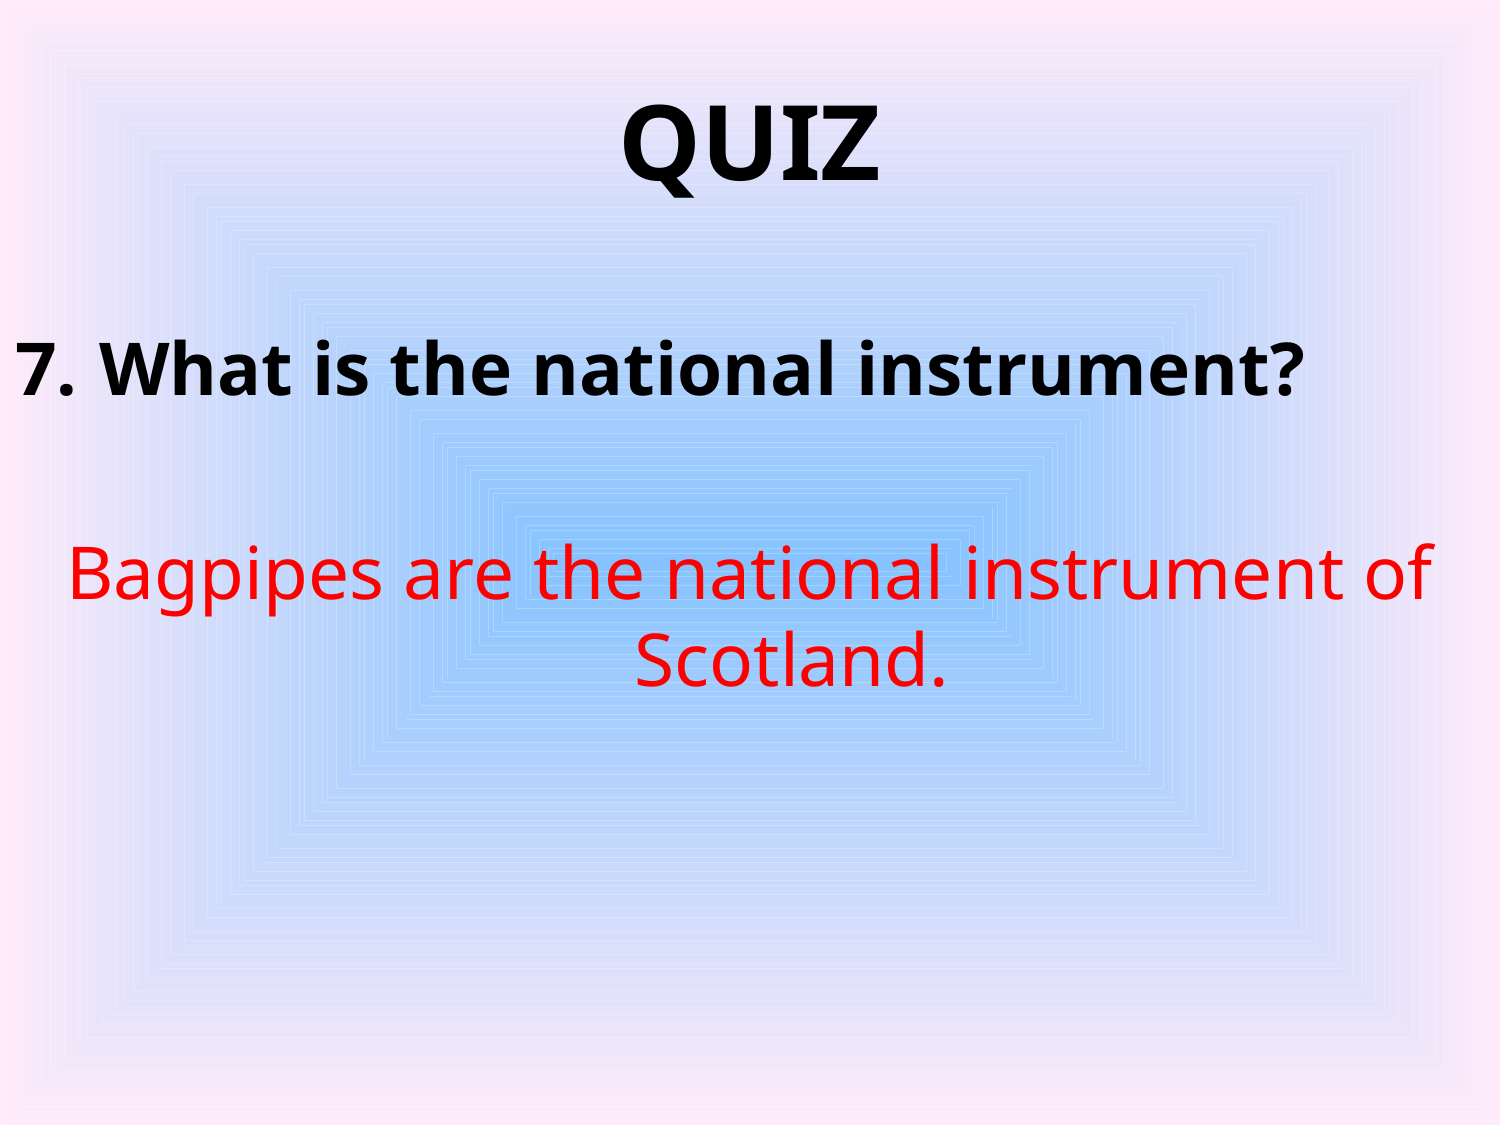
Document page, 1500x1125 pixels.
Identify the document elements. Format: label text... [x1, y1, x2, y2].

title QUIZ [75, 45, 1425, 233]
list What is the national instrument? Bagpipes are the national instrument of Scotland. [0, 314, 1500, 1005]
